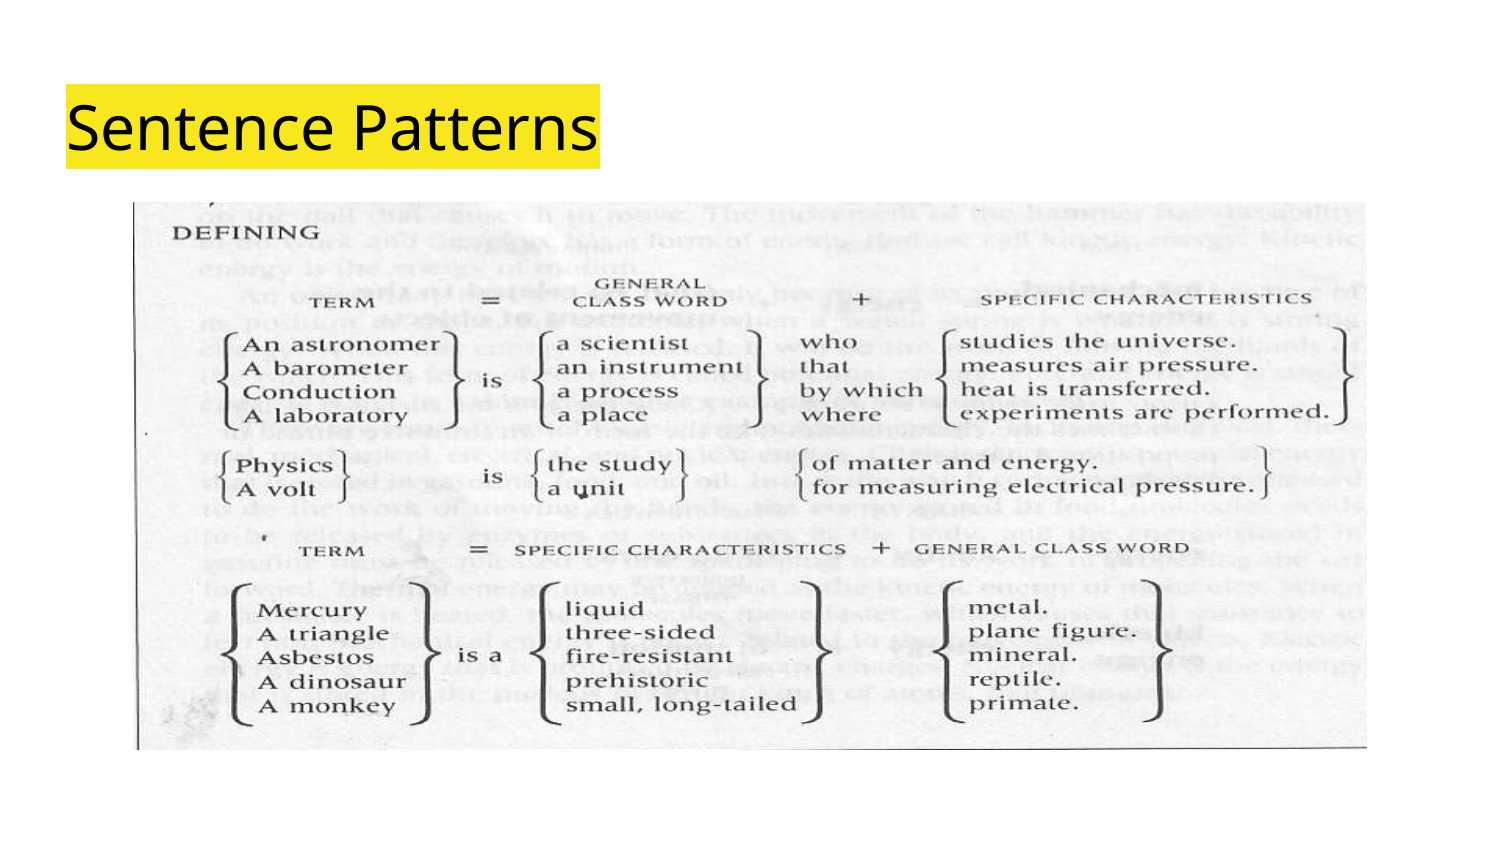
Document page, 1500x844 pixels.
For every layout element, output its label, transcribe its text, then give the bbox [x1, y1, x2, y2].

picture [133, 202, 1367, 750]
title Sentence Patterns [51, 72, 1449, 167]
